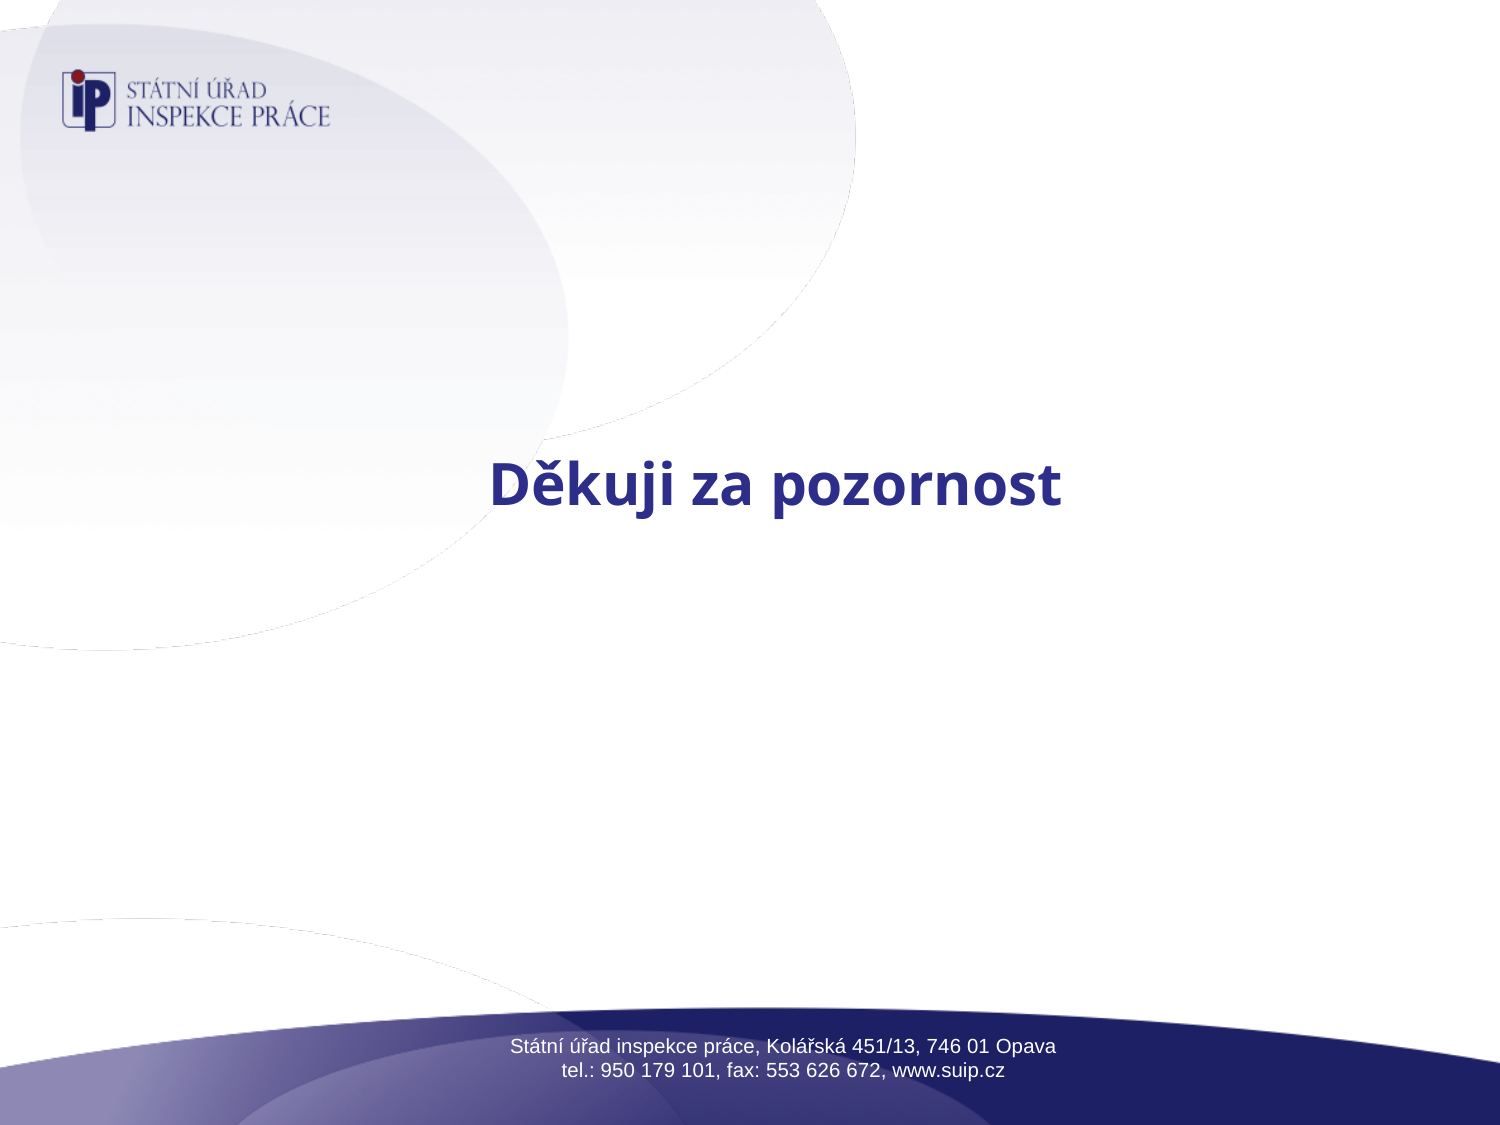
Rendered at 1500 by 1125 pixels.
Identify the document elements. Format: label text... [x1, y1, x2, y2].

text_box Státní úřad inspekce práce, Kolářská 451/13, 746 01 Opava tel.: 950 179 101, fax: 553 626 672, www.suip.cz [495, 1000, 1072, 1090]
title Děkuji za pozornost [108, 371, 1459, 571]
picture [0, 0, 1500, 1125]
